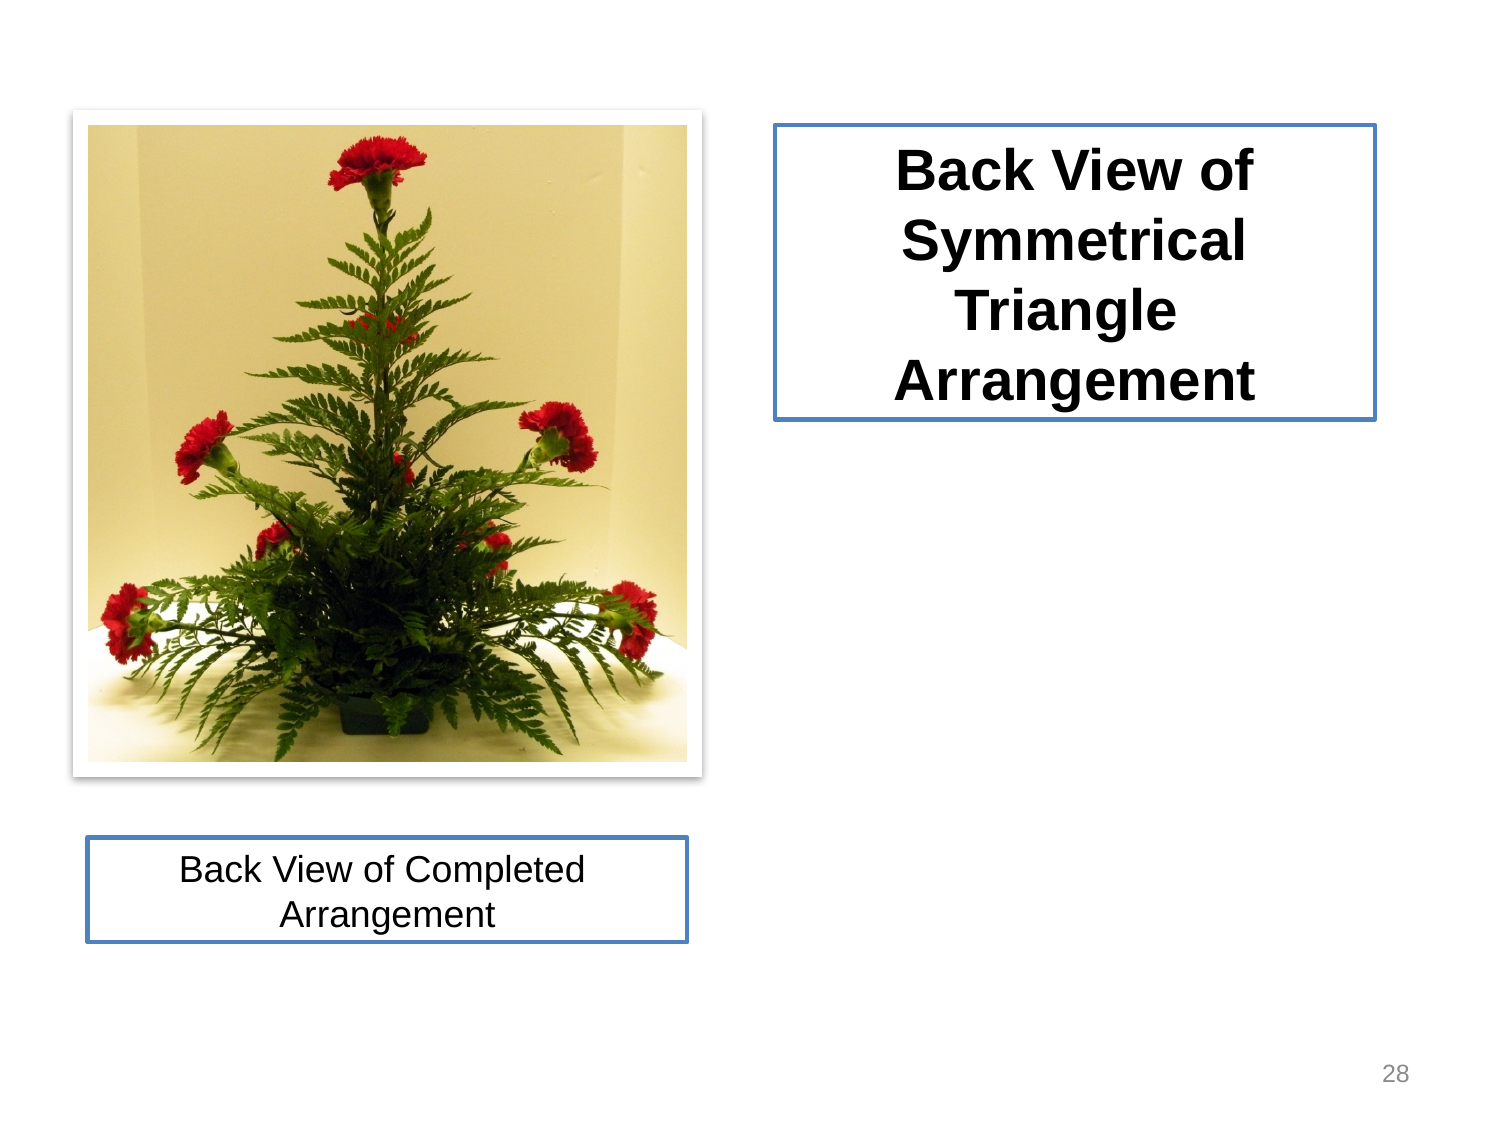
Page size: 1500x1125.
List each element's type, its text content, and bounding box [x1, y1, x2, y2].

picture [87, 124, 688, 763]
text_box Back View of Symmetrical Triangle Arrangement [773, 123, 1377, 422]
text_box Back View of Completed Arrangement [85, 835, 689, 944]
slide_number 28 [1074, 1042, 1425, 1103]
